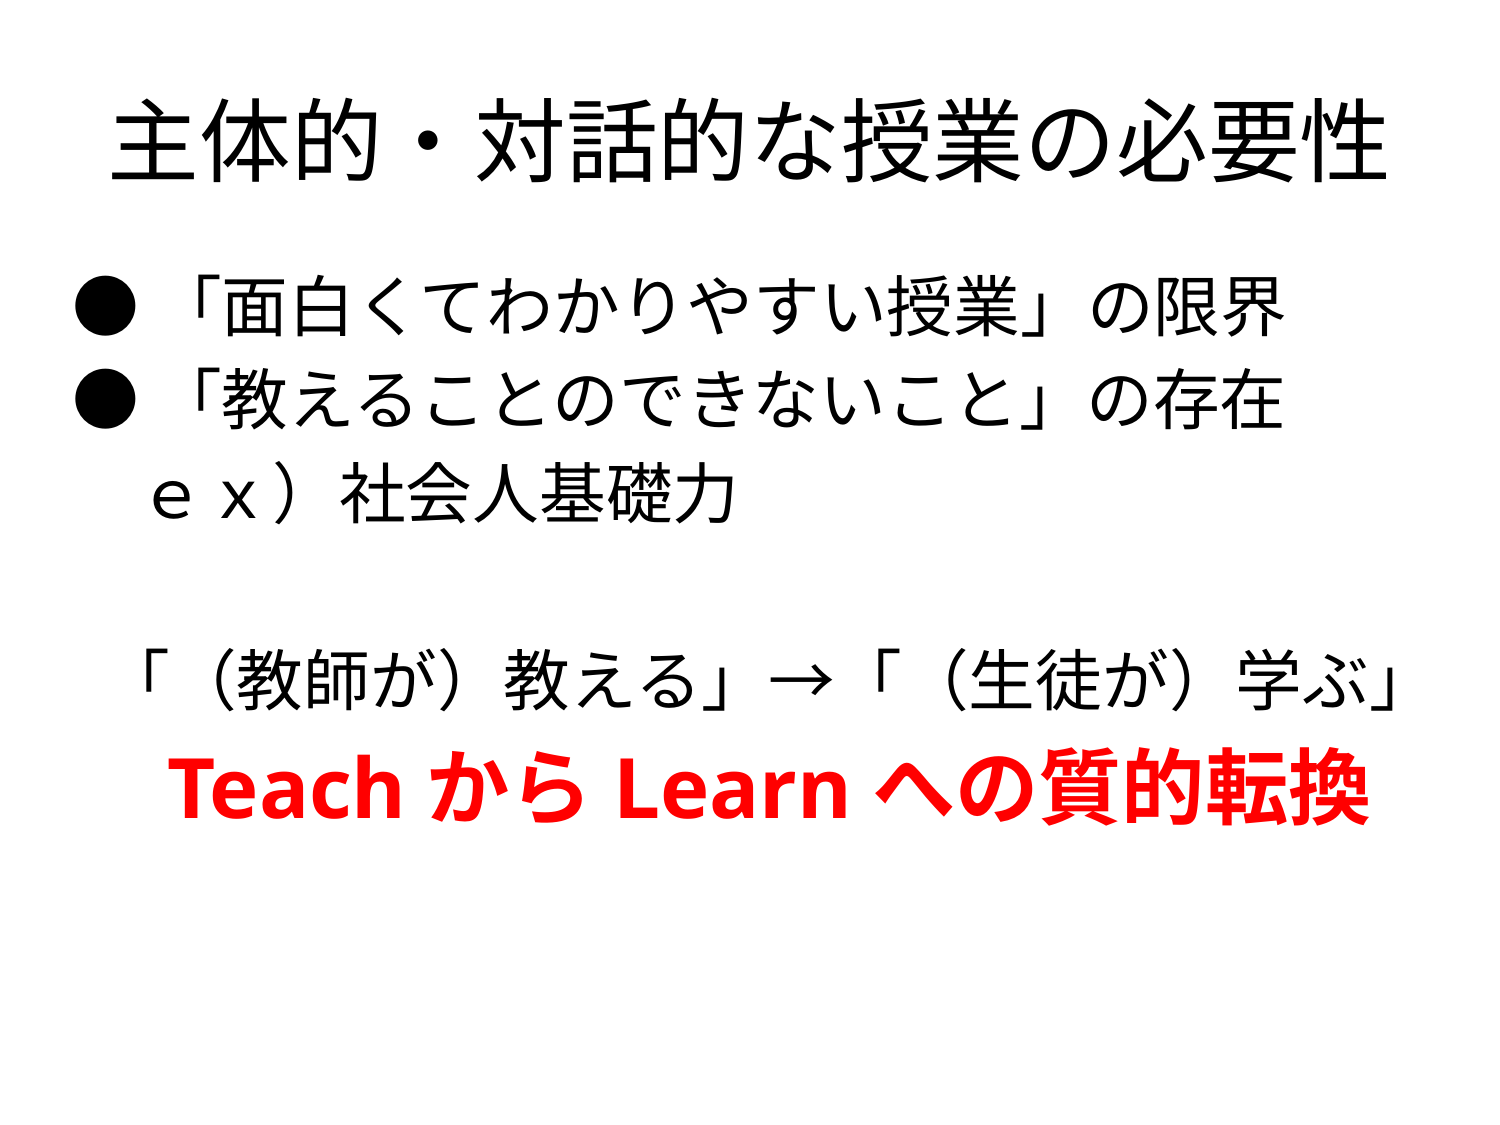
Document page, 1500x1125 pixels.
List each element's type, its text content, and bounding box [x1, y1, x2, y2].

list ●「面白くてわかりやすい授業」の限界 ●「教えることのできないこと」の存在 ｅｘ）社会人基礎力 「（教師が）教える」→「（生徒が）学ぶ」 TeachからLearnへの質的転換 [57, 257, 1483, 1000]
title 主体的・対話的な授業の必要性 [75, 45, 1425, 233]
